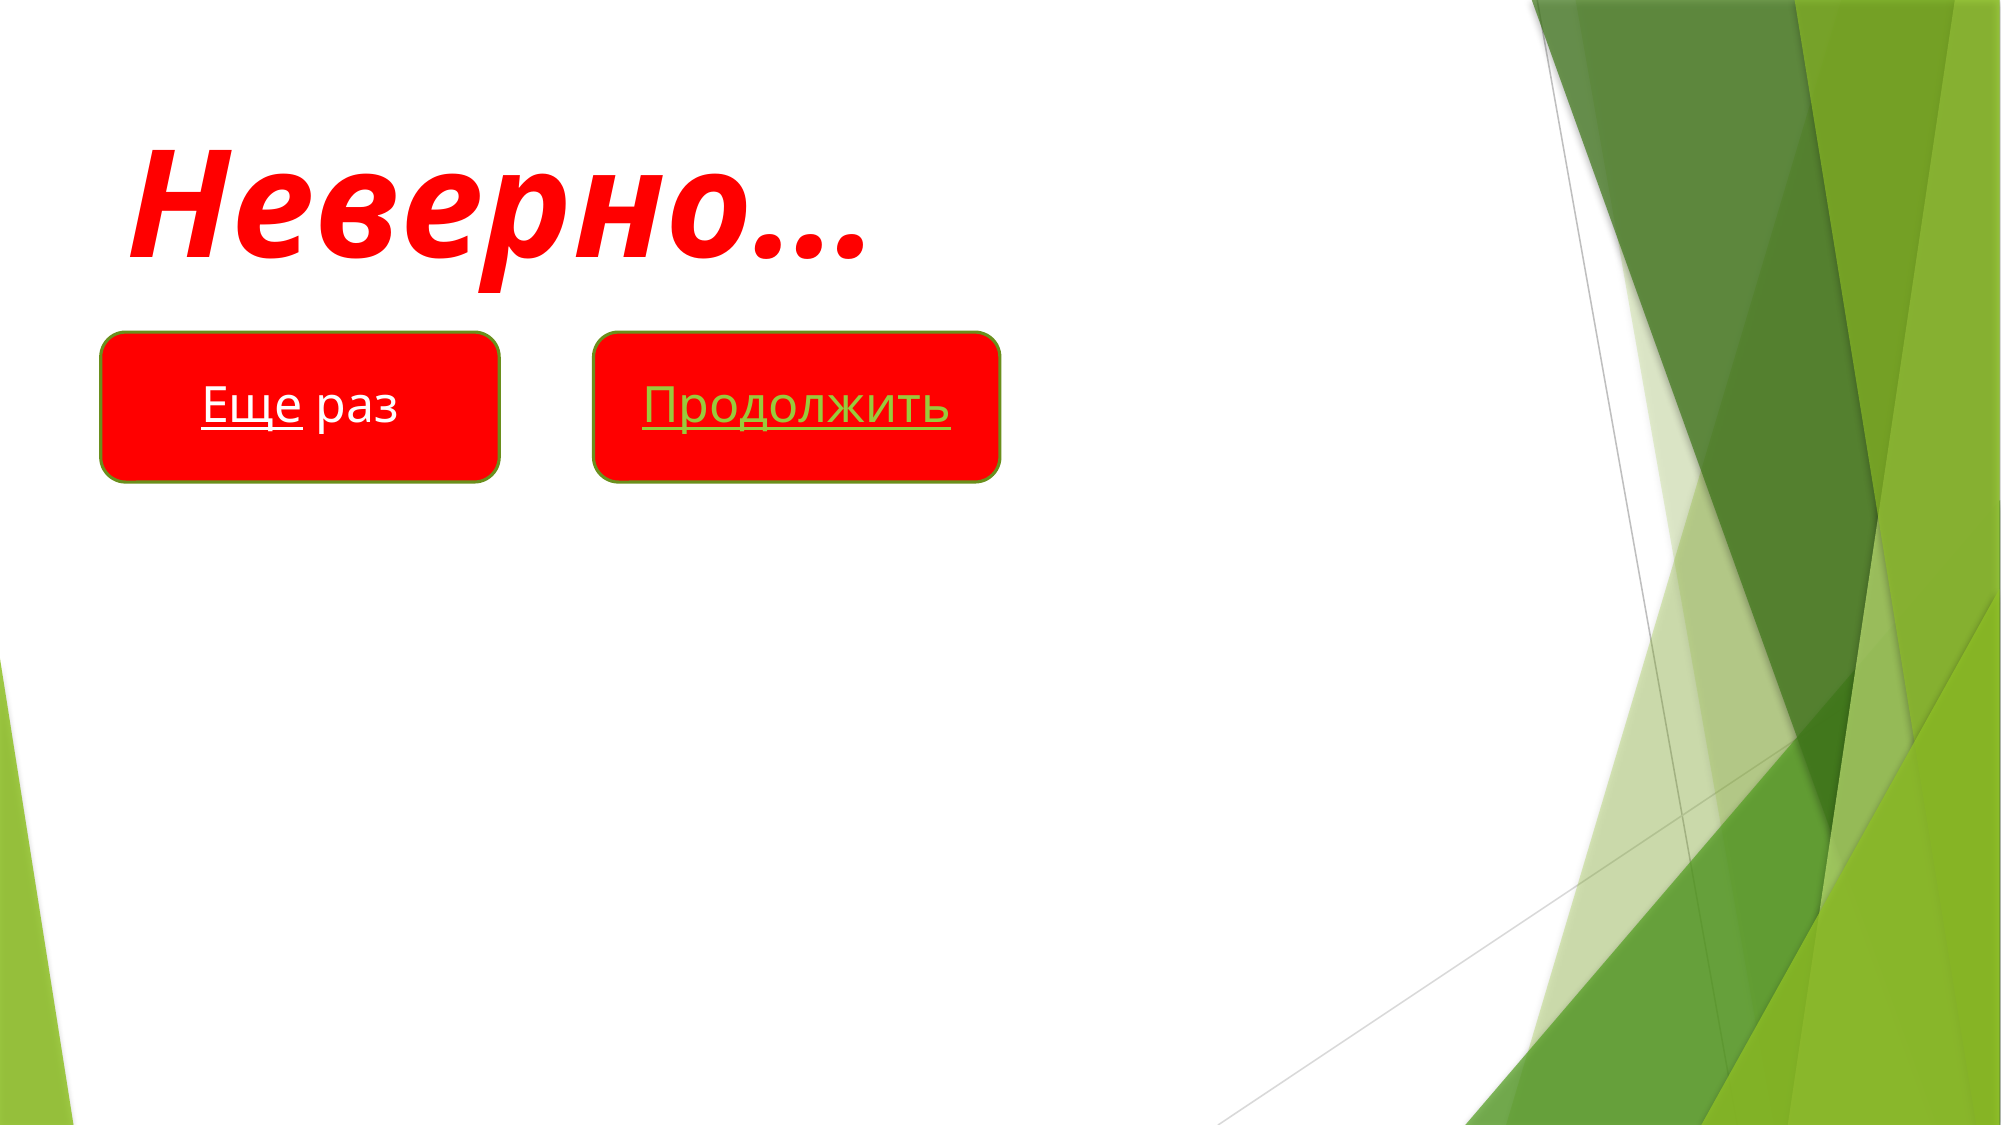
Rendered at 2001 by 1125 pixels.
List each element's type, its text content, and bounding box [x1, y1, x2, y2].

title Неверно… [111, 99, 1522, 317]
text_box Еще раз [99, 330, 501, 484]
text_box Продолжить [591, 330, 1002, 484]
